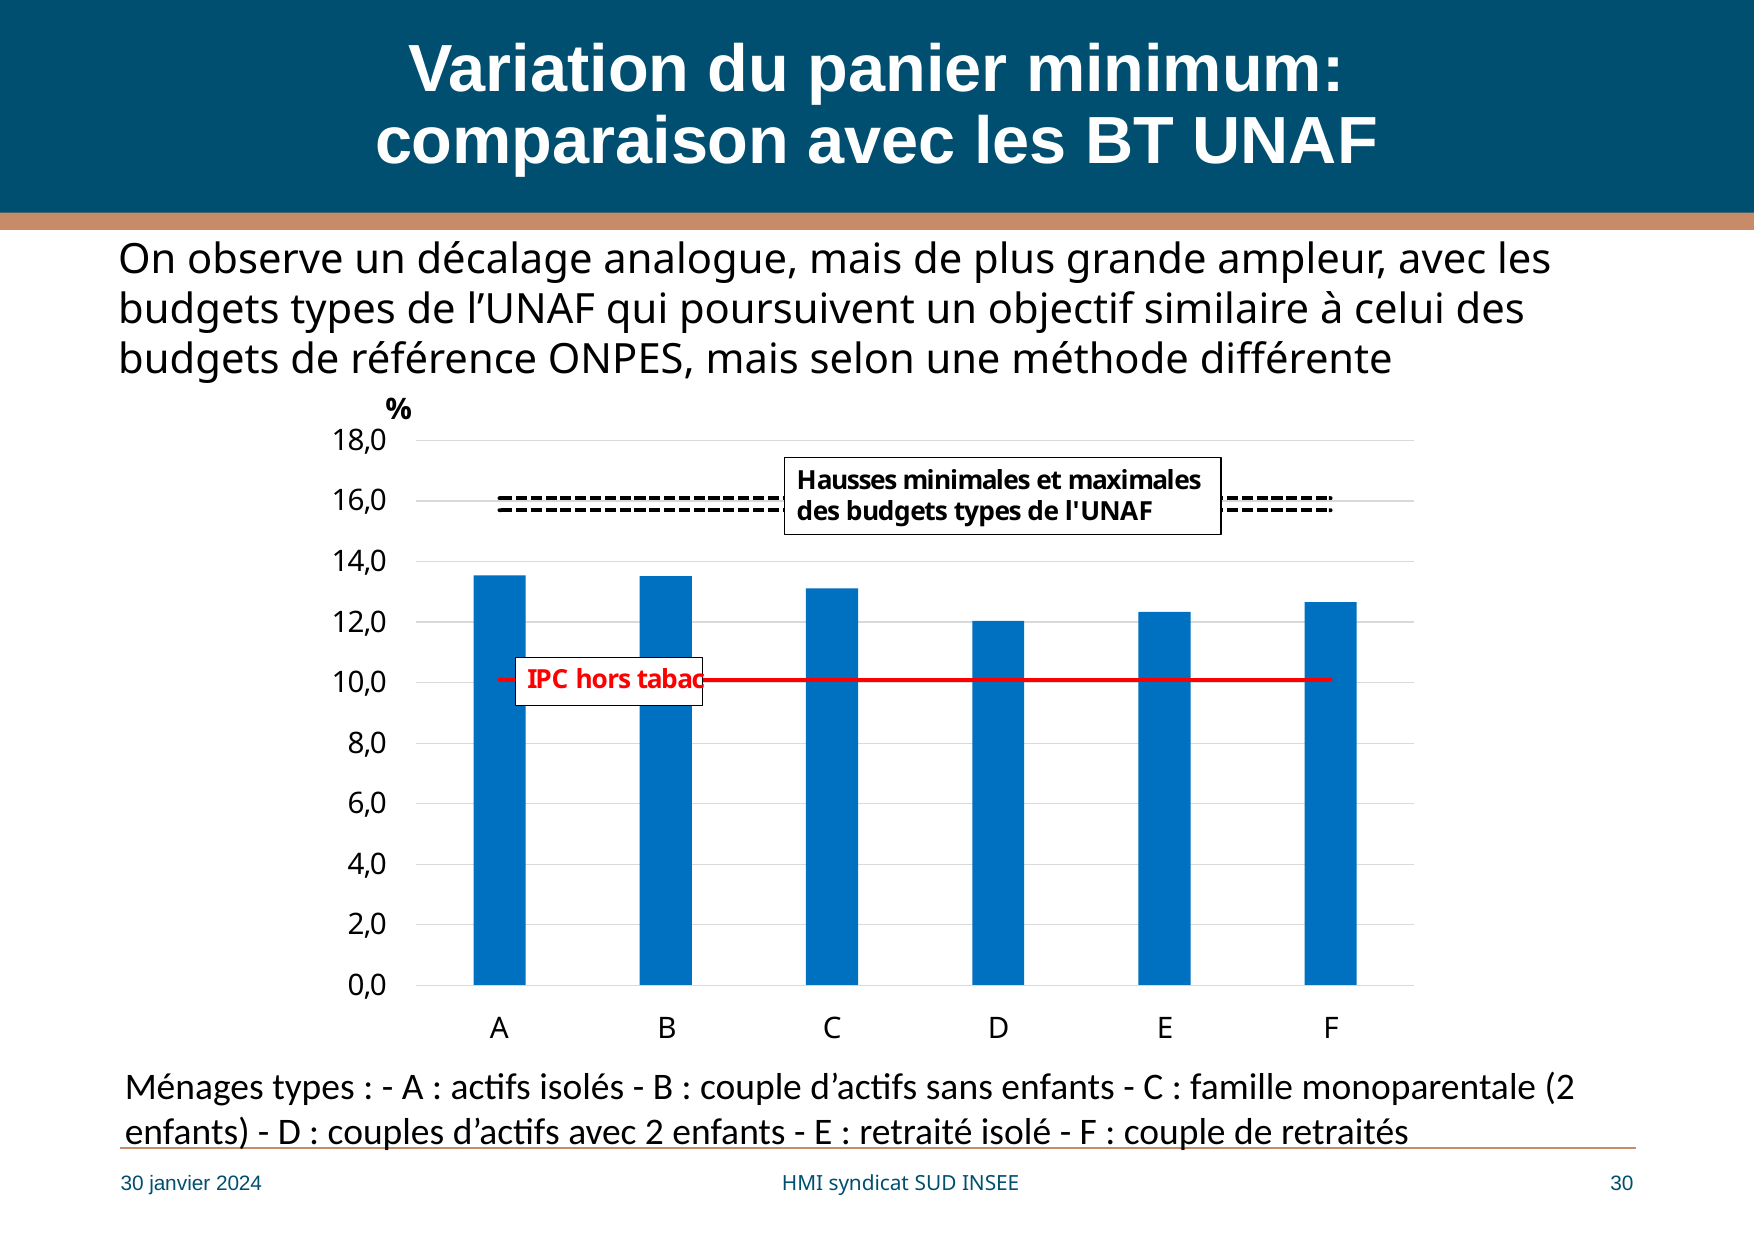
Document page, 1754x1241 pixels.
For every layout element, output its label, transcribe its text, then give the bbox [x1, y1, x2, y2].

footer HMI syndicat SUD INSEE [298, 1160, 1503, 1216]
picture [328, 372, 1431, 1047]
title Variation du panier minimum: comparaison avec les BT UNAF [120, 0, 1634, 213]
text_box On observe un décalage analogue, mais de plus grande ampleur, avec les budgets types de l’UNAF qui poursuivent un objectif similaire à celui des budgets de référence ONPES, mais selon une méthode différente [103, 224, 1651, 390]
text_box Ménages types : - A : actifs isolés - B : couple d’actifs sans enfants - C : famille monoparentale (2 enfants) - D : couples d’actifs avec 2 enfants - E : retraité isolé - F : couple de retraités [110, 1054, 1691, 1160]
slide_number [120, 1160, 298, 1216]
slide_number 30 [1529, 1160, 1634, 1216]
